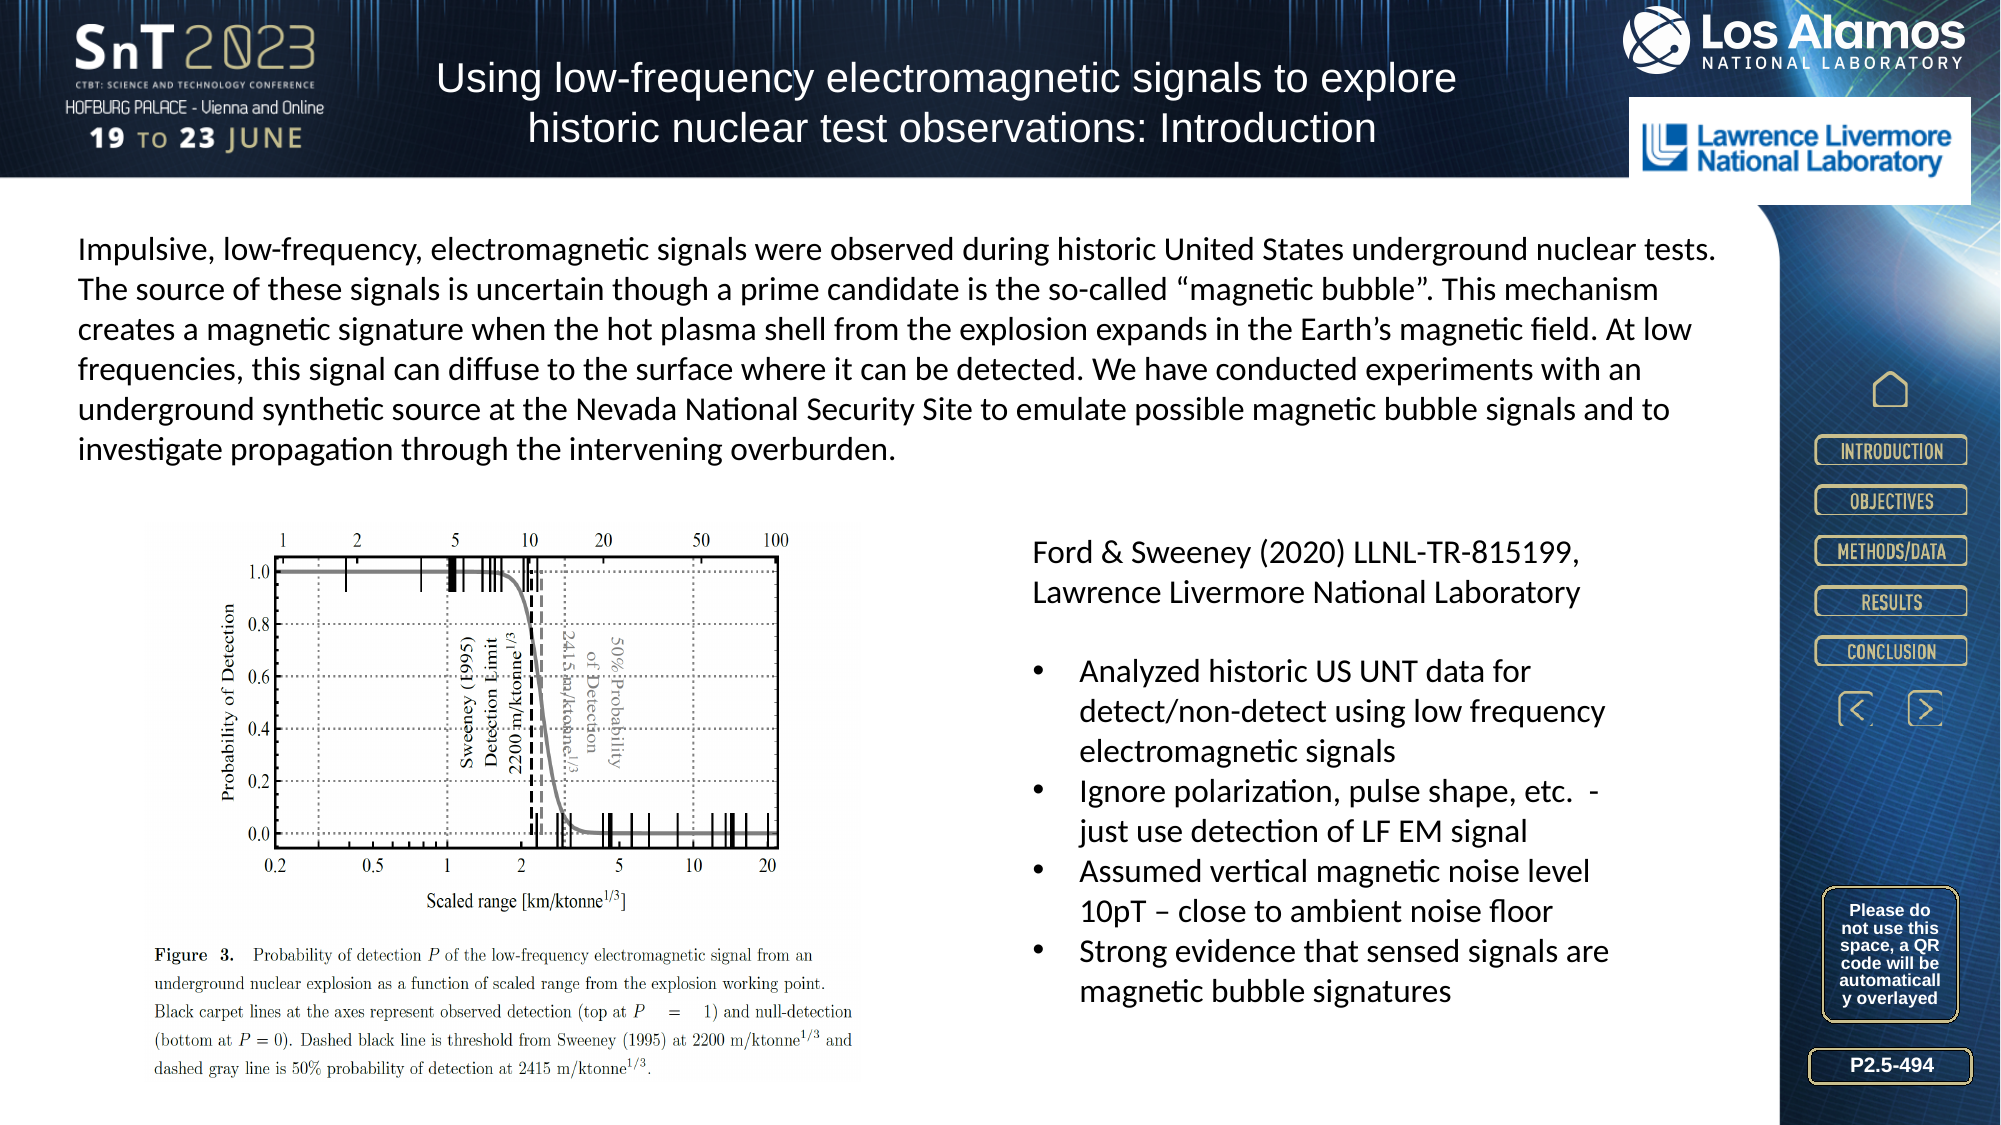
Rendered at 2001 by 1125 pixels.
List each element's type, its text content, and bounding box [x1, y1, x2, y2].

text_box Ford & Sweeney (2020) LLNL-TR-815199, Lawrence Livermore National Laboratory Analyzed historic US UNT data for detect/non-detect using low frequency electromagnetic signals Ignore polarization, pulse shape, etc. - just use detection of LF EM signal Assumed vertical magnetic noise level 10pT – close to ambient noise floor Strong evidence that sensed signals are magnetic bubble signatures [1017, 522, 1657, 1042]
text_box Please do not use this space, a QR code will be automatically overlayed [1821, 894, 1959, 1017]
picture [0, 0, 2001, 1125]
text_box P2.5-494 [1824, 1047, 1960, 1086]
text_box Impulsive, low-frequency, electromagnetic signals were observed during historic United States underground nuclear tests. The source of these signals is uncertain though a prime candidate is the so-called “magnetic bubble”. This mechanism creates a magnetic signature when the hot plasma shell from the explosion expands in the Earth’s magnetic field. At low frequencies, this signal can diffuse to the surface where it can be detected. We have conducted experiments with an underground synthetic source at the Nevada National Security Site to emulate possible magnetic bubble signals and to investigate propagation through the intervening overburden. [63, 219, 1776, 475]
text_box Using low-frequency electromagnetic signals to explore historic nuclear test observations: Introduction [375, 43, 1530, 159]
